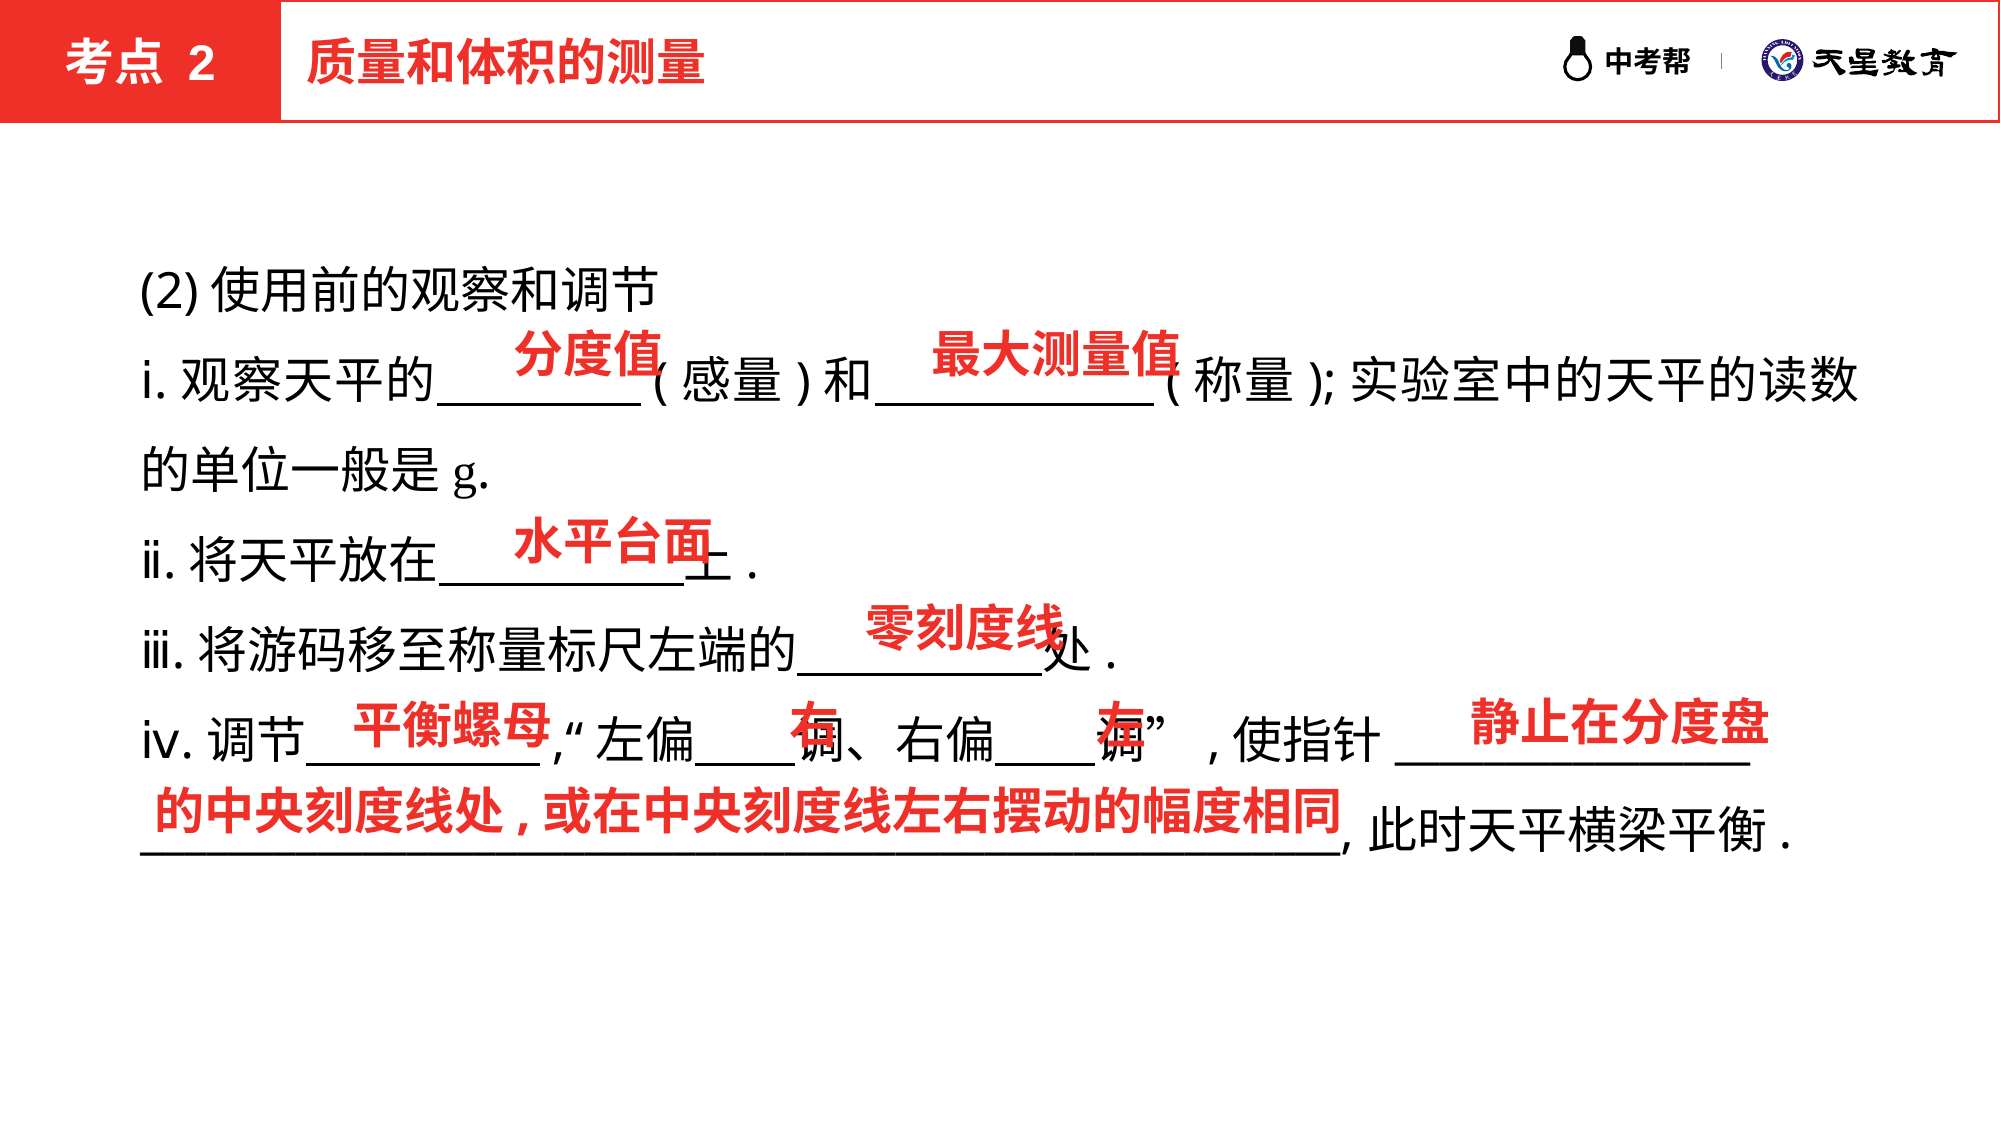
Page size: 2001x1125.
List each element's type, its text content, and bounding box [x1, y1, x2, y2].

text_box 质量和体积的测量 [276, 0, 2000, 123]
text_box (2)使用前的观察和调节 ⅰ.观察天平的 (感量)和 (称量);实验室中的天平的读数的单位一般是g. ⅱ.将天平放在 上. ⅲ.将游码移至称量标尺左端的 处. ⅳ.调节 ,“左偏 调、右偏 调”,使指针________________ ______________________________________________________,此时天平横梁平衡. [125, 221, 1875, 867]
text_box 静止在分度盘 [1455, 682, 1804, 758]
text_box 水平台面 [499, 502, 729, 577]
text_box 左 [1081, 686, 1162, 762]
text_box 分度值 [499, 315, 679, 390]
text_box 的中央刻度线处,或在中央刻度线左右摆动的幅度相同 [139, 772, 1491, 847]
text_box 考点 2 [1, 0, 280, 122]
text_box 最大测量值 [916, 315, 1219, 390]
text_box 零刻度线 [850, 589, 1081, 664]
text_box 右 [775, 686, 856, 762]
text_box 平衡螺母 [337, 686, 650, 761]
